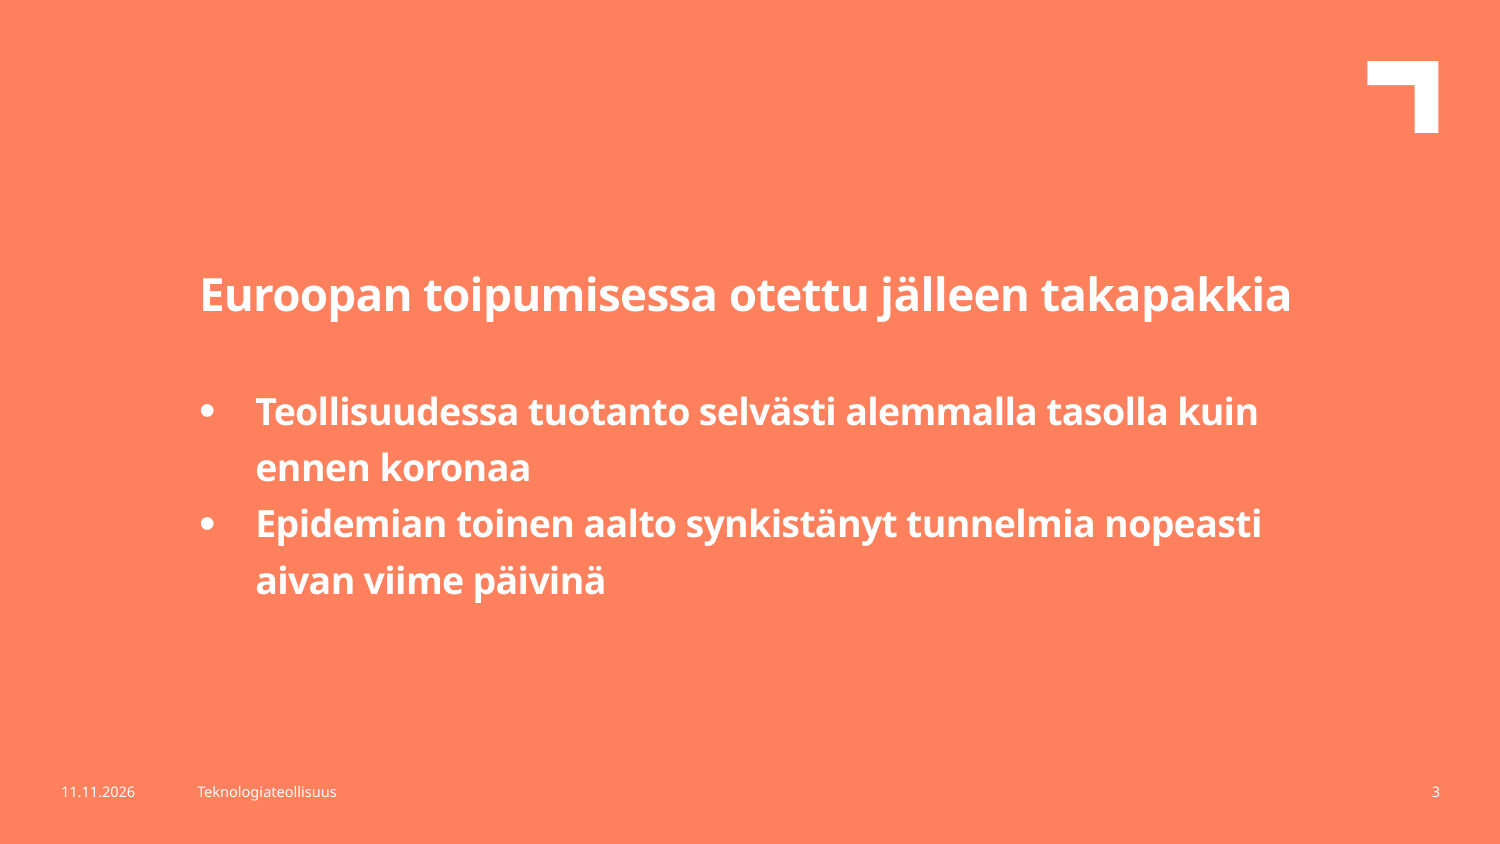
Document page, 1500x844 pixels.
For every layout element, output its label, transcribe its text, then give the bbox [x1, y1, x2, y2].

list Euroopan toipumisessa otettu jälleen takapakkia Teollisuudessa tuotanto selvästi alemmalla tasolla kuin ennen koronaa Epidemian toinen aalto synkistänyt tunnelmia nopeasti aivan viime päivinä [182, 256, 1327, 729]
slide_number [46, 775, 182, 803]
footer Teknologiateollisuus [182, 775, 395, 803]
slide_number 3 [1313, 775, 1456, 803]
